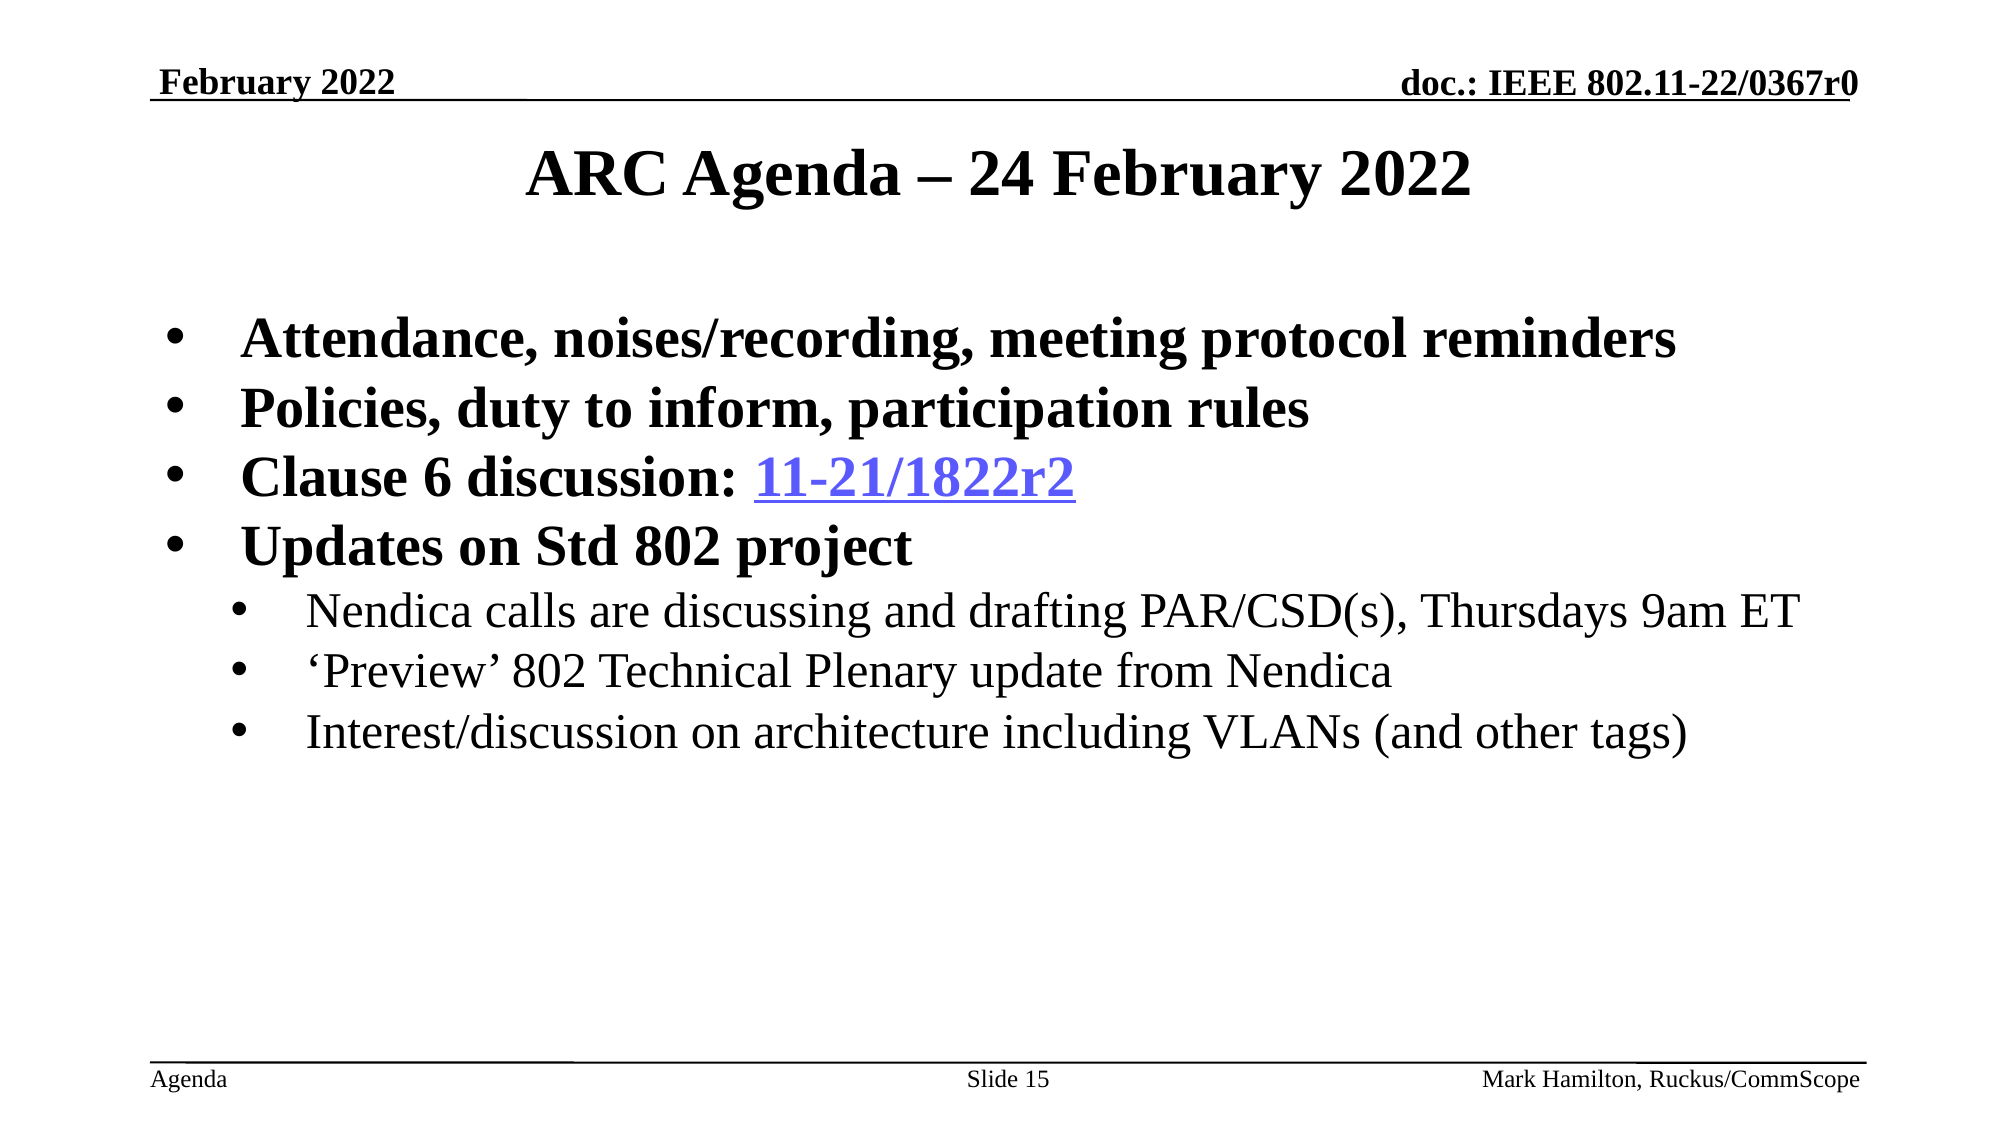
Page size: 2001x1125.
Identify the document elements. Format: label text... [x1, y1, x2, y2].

list Attendance, noises/recording, meeting protocol reminders Policies, duty to inform, participation rules Clause 6 discussion: 11-21/1822r2 Updates on Std 802 project Nendica calls are discussing and drafting PAR/CSD(s), Thursdays 9am ET ‘Preview’ 802 Technical Plenary update from Nendica Interest/discussion on architecture including VLANs (and other tags) [149, 299, 1850, 1050]
slide_number Slide 15 [950, 1061, 1067, 1123]
title ARC Agenda – 24 February 2022 [149, 112, 1850, 226]
